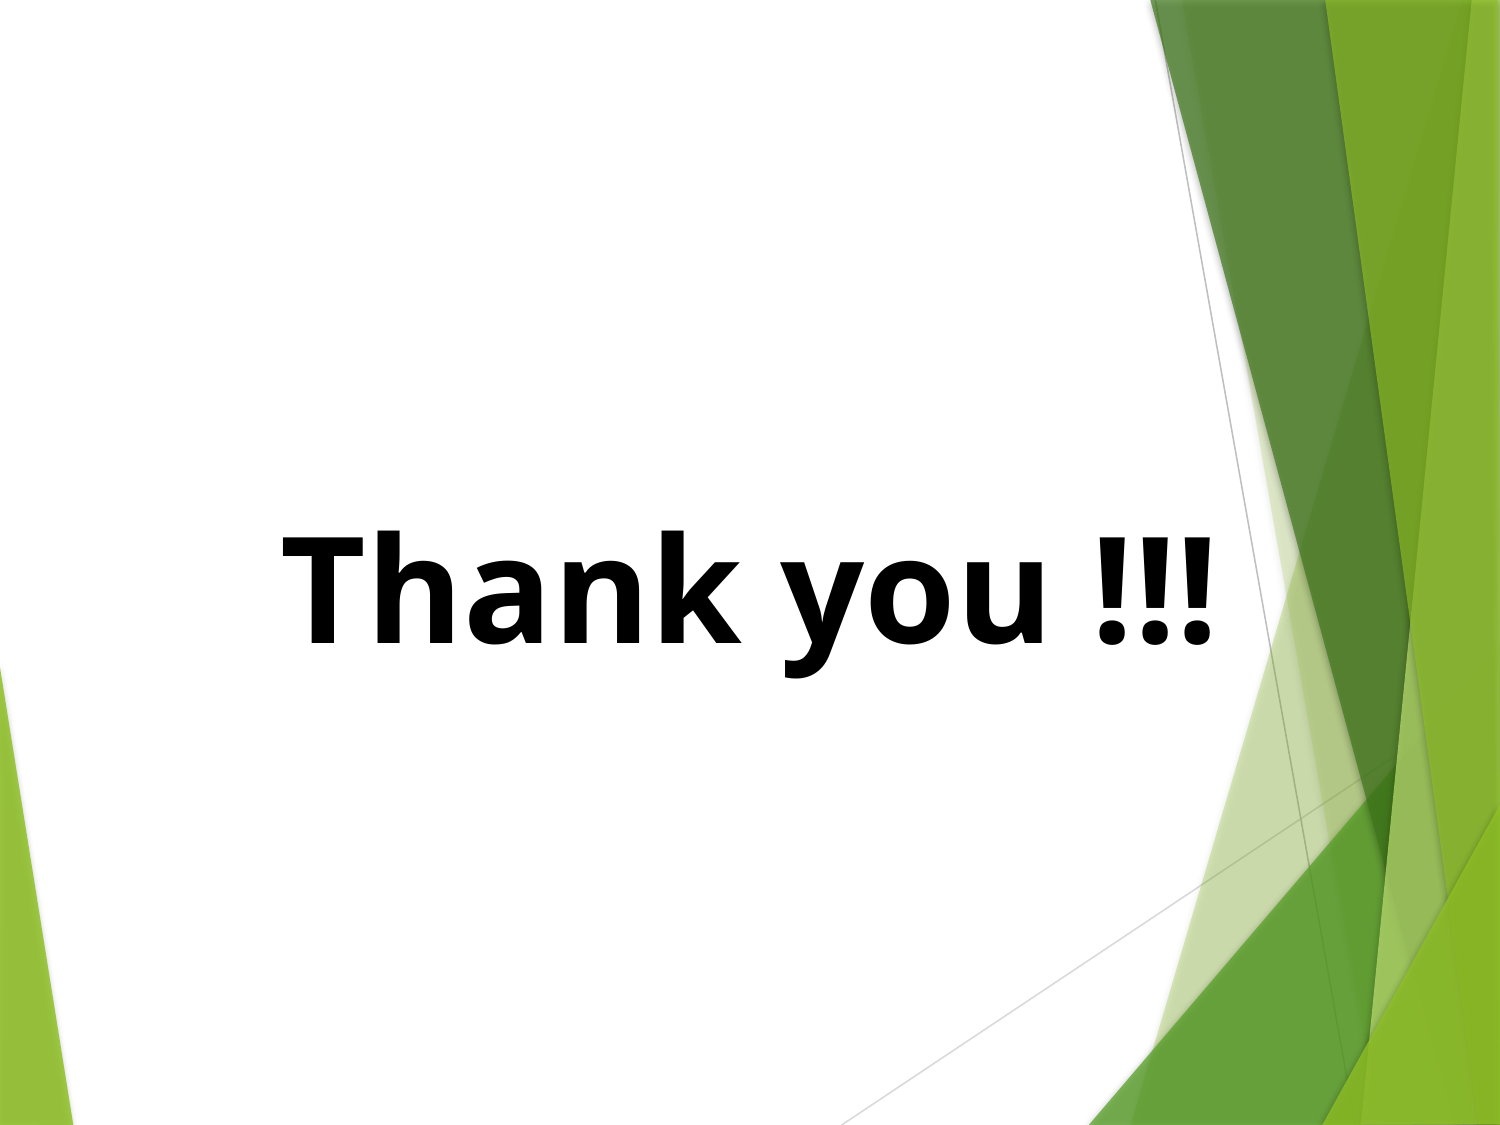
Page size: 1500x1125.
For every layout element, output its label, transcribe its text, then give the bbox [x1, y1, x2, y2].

list Thank you !!! [0, 174, 1500, 1125]
